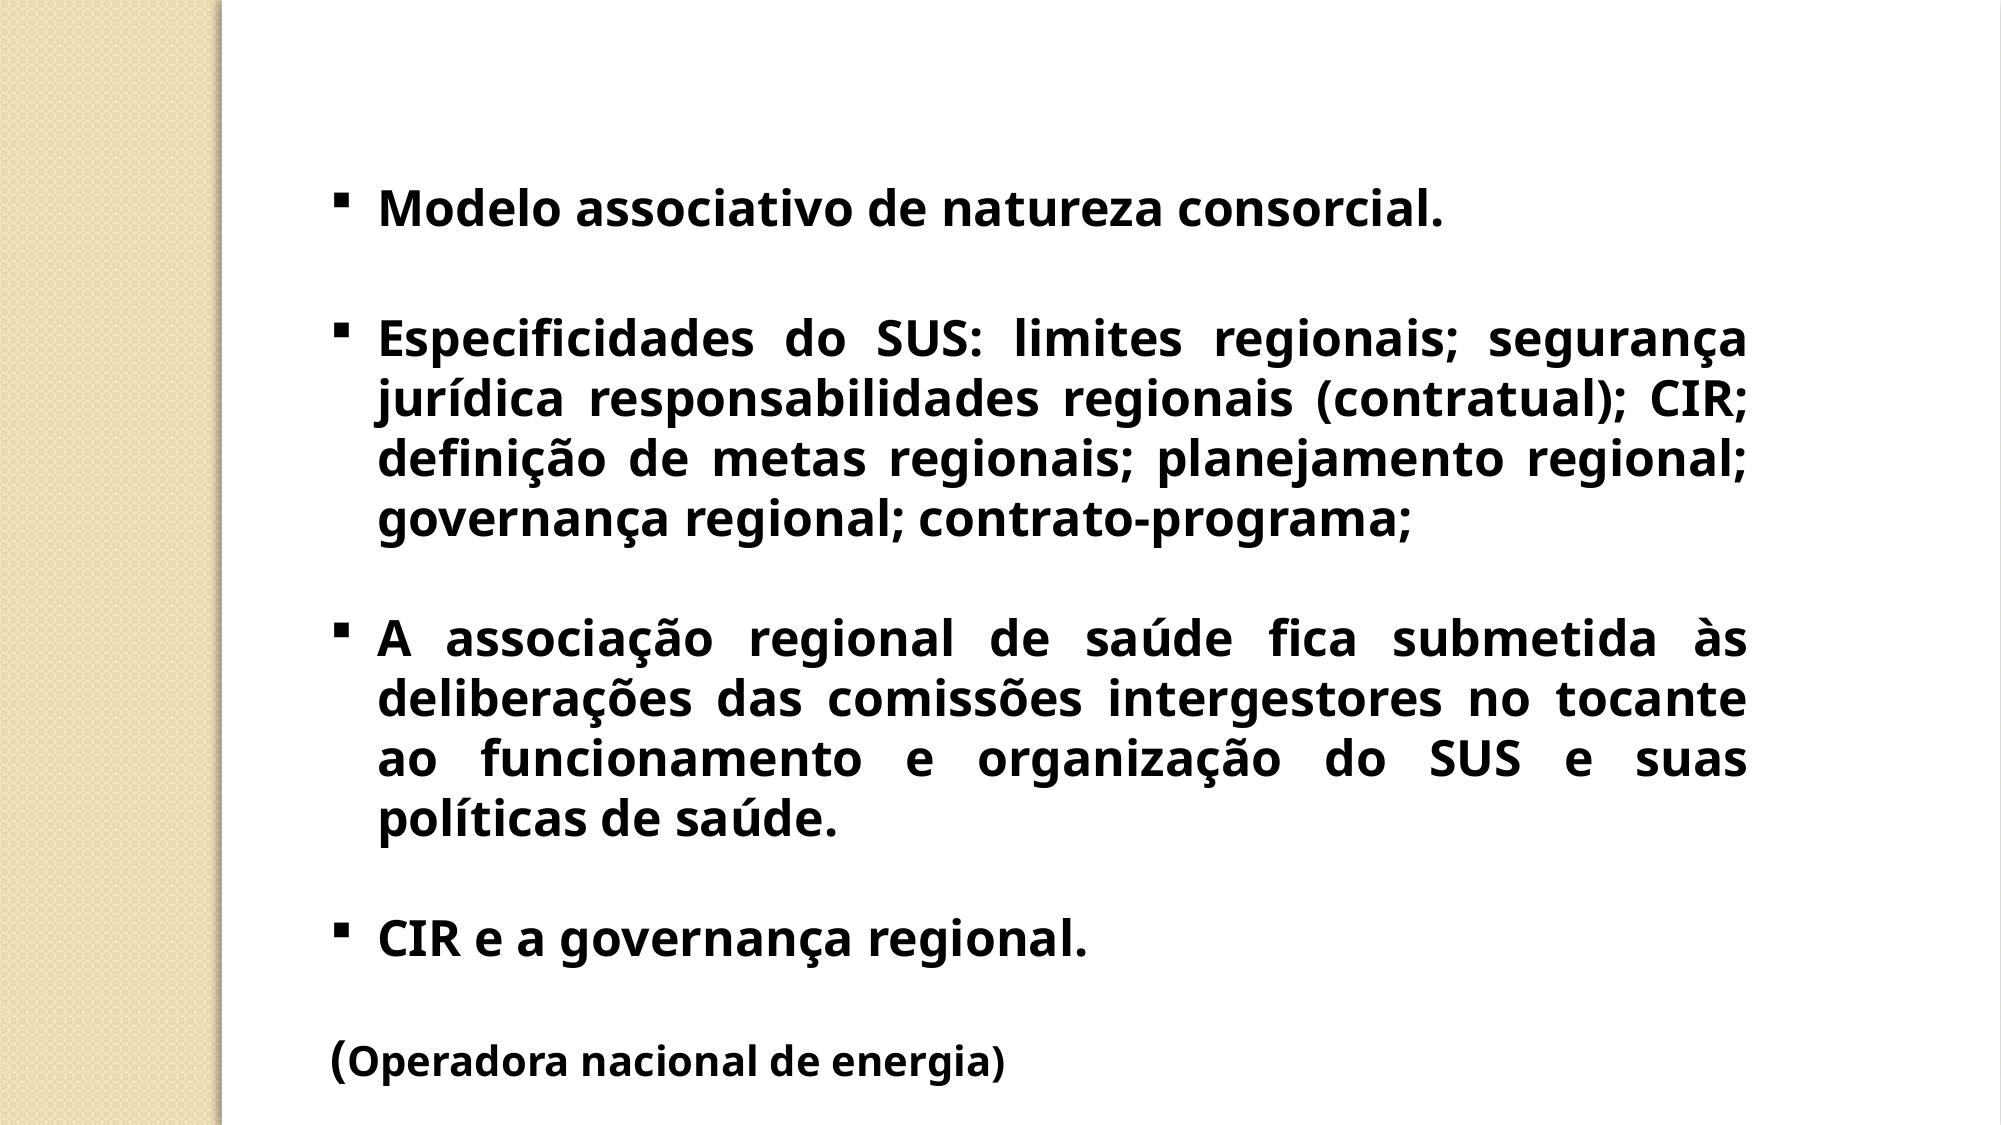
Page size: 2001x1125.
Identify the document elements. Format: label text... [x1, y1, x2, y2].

text_box Modelo associativo de natureza consorcial. Especificidades do SUS: limites regionais; segurança jurídica responsabilidades regionais (contratual); CIR; definição de metas regionais; planejamento regional; governança regional; contrato-programa; A associação regional de saúde fica submetida às deliberações das comissões intergestores no tocante ao funcionamento e organização do SUS e suas políticas de saúde. CIR e a governança regional. (Operadora nacional de energia) [315, 169, 1764, 1125]
